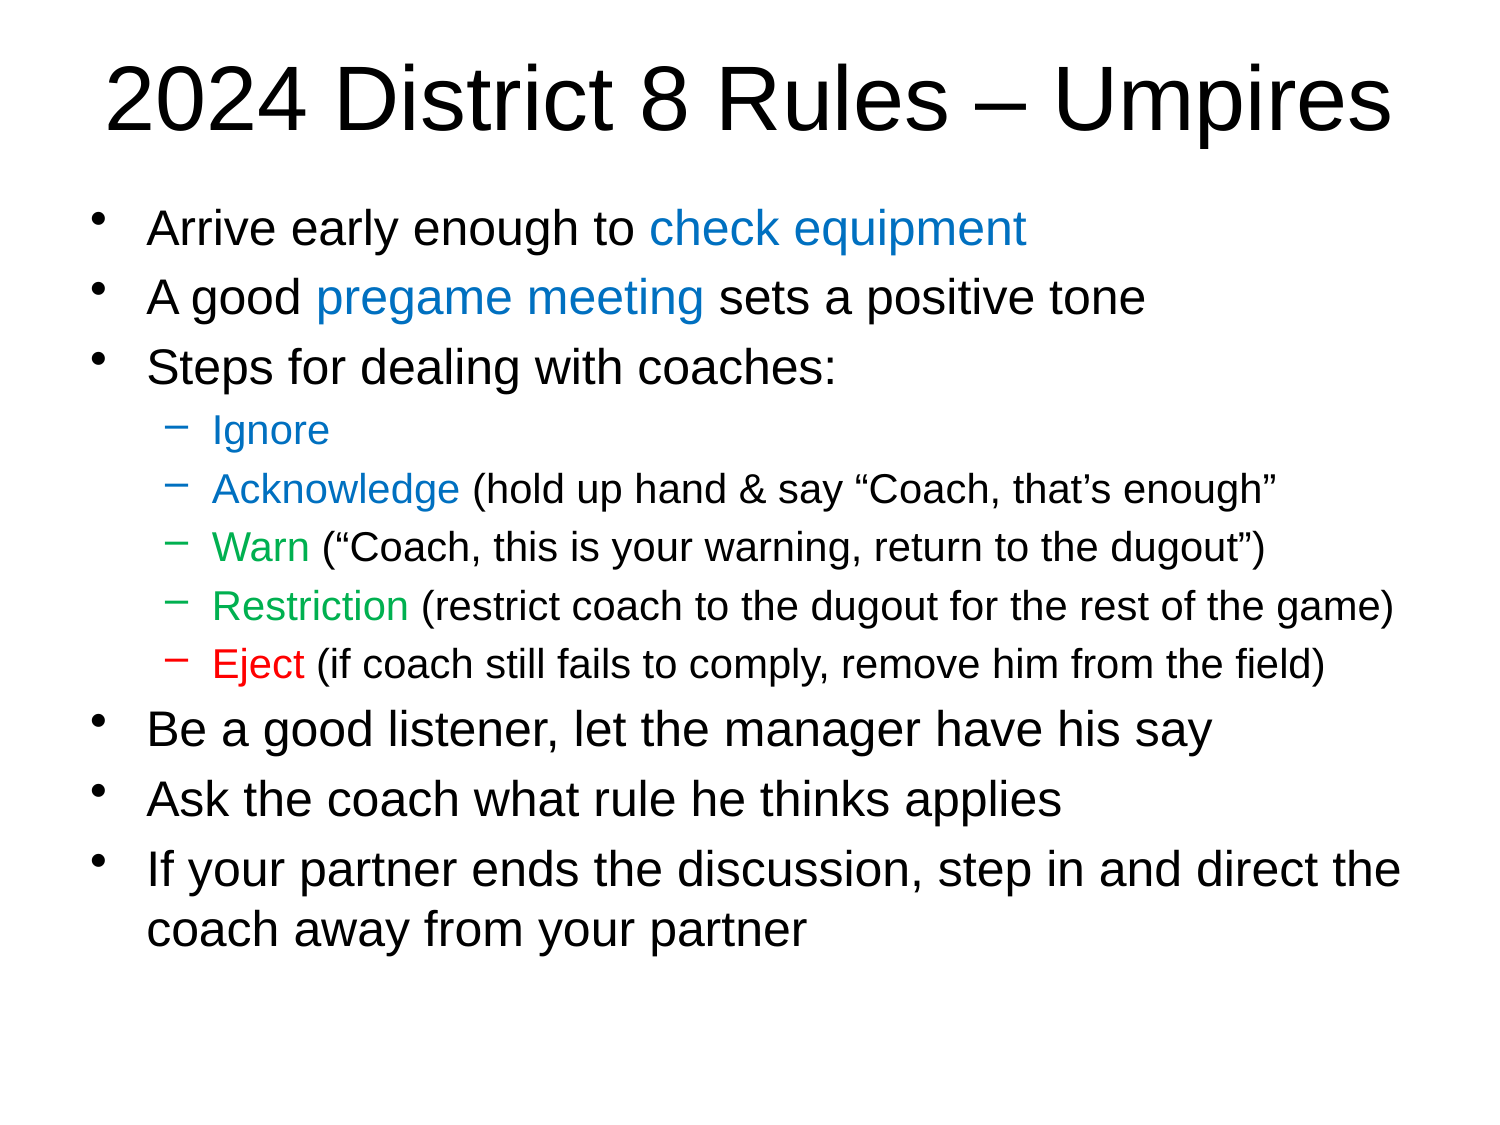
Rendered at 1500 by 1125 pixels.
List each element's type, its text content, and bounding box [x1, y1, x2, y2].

title 2024 District 8 Rules – Umpires [75, 0, 1425, 187]
list Arrive early enough to check equipment A good pregame meeting sets a positive tone Steps for dealing with coaches: Ignore Acknowledge (hold up hand & say “Coach, that’s enough” Warn (“Coach, this is your warning, return to the dugout”) Restriction (restrict coach to the dugout for the rest of the game) Eject (if coach still fails to comply, remove him from the field) Be a good listener, let the manager have his say Ask the coach what rule he thinks applies If your partner ends the discussion, step in and direct the coach away from your partner [75, 187, 1463, 1088]
